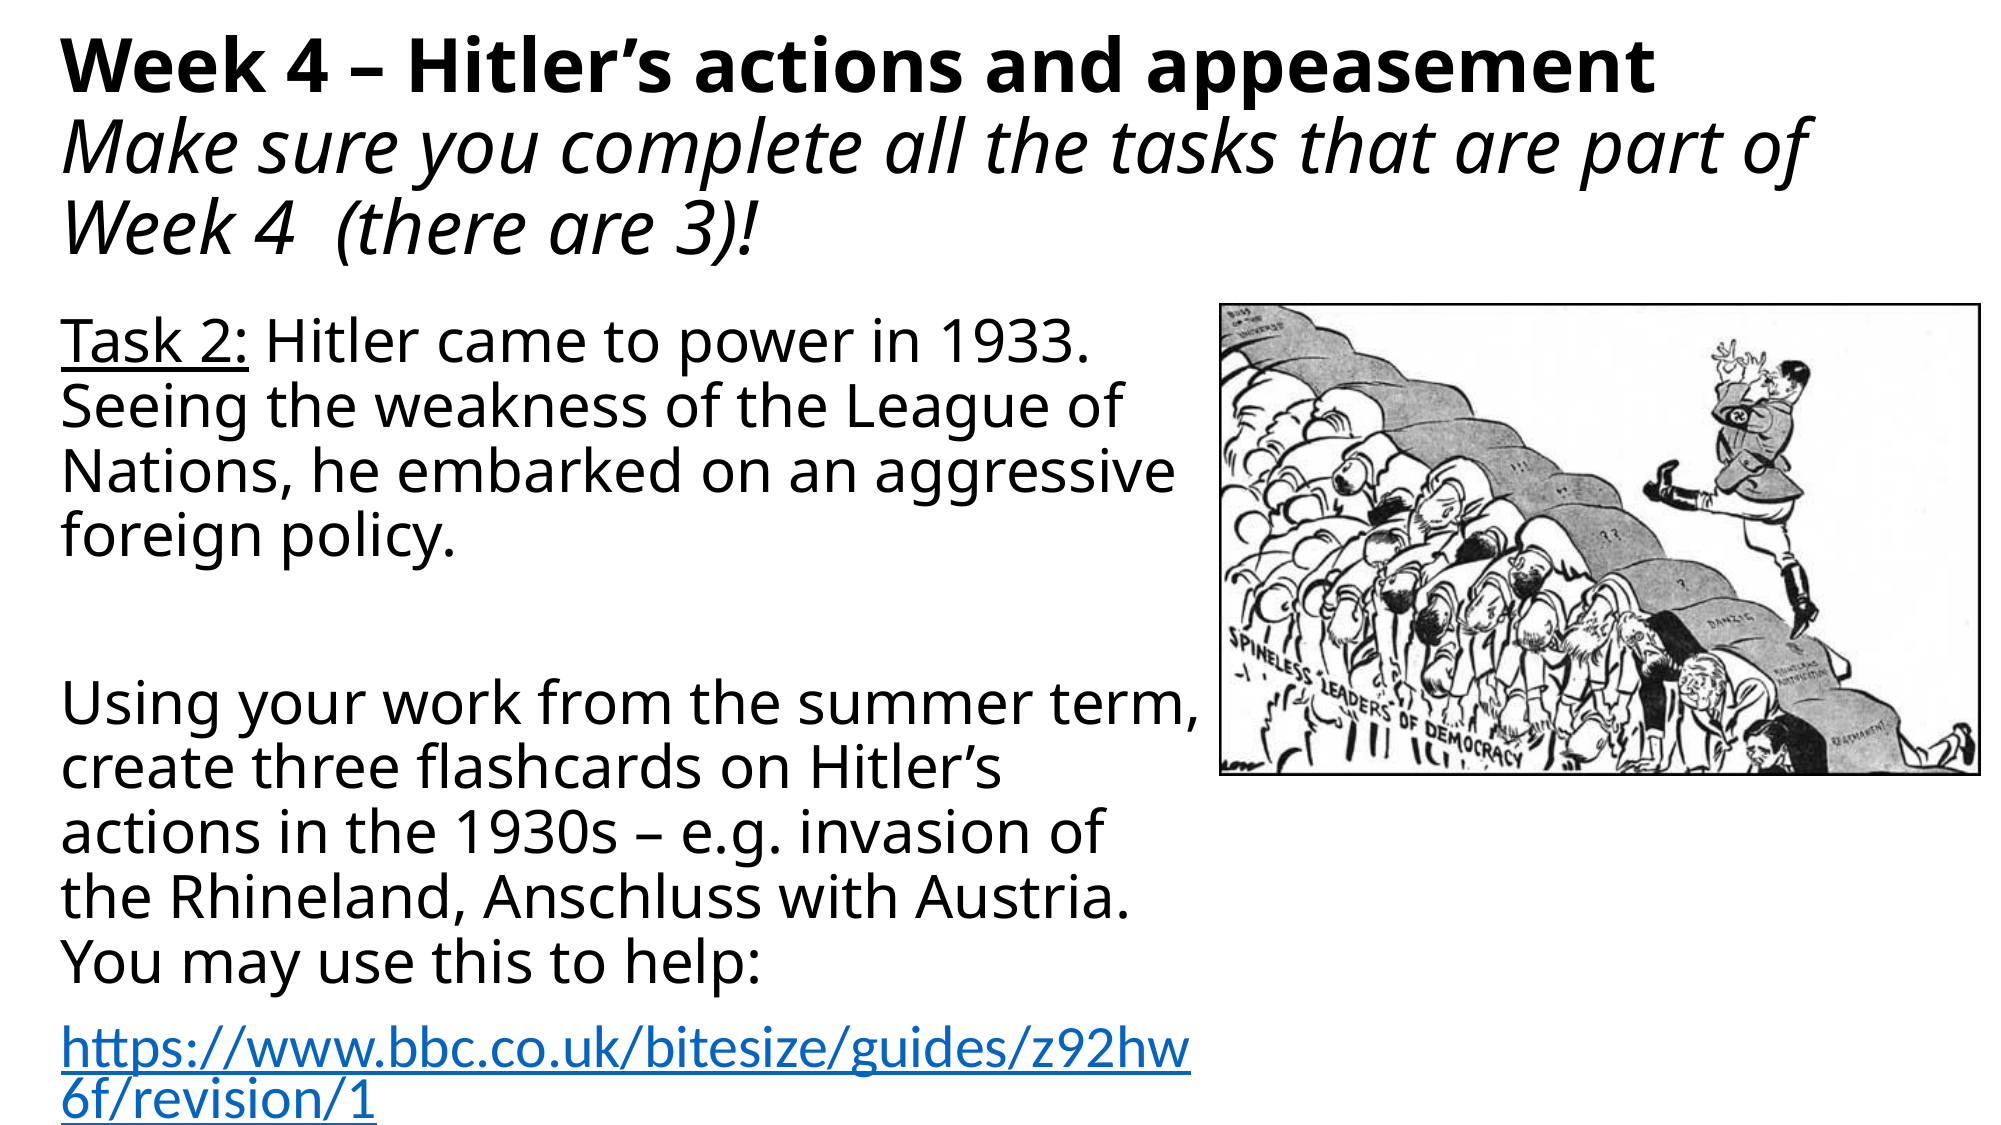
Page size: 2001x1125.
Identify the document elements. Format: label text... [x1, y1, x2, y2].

list Task 2: Hitler came to power in 1933. Seeing the weakness of the League of Nations, he embarked on an aggressive foreign policy. Using your work from the summer term, create three flashcards on Hitler’s actions in the 1930s – e.g. invasion of the Rhineland, Anschluss with Austria. You may use this to help: https://www.bbc.co.uk/bitesize/guides/z92hw6f/revision/1 [45, 303, 1220, 1089]
title Week 4 – Hitler’s actions and appeasement Make sure you complete all the tasks that are part of Week 4 (there are 3)! [45, 85, 1845, 303]
picture [1219, 302, 1981, 776]
